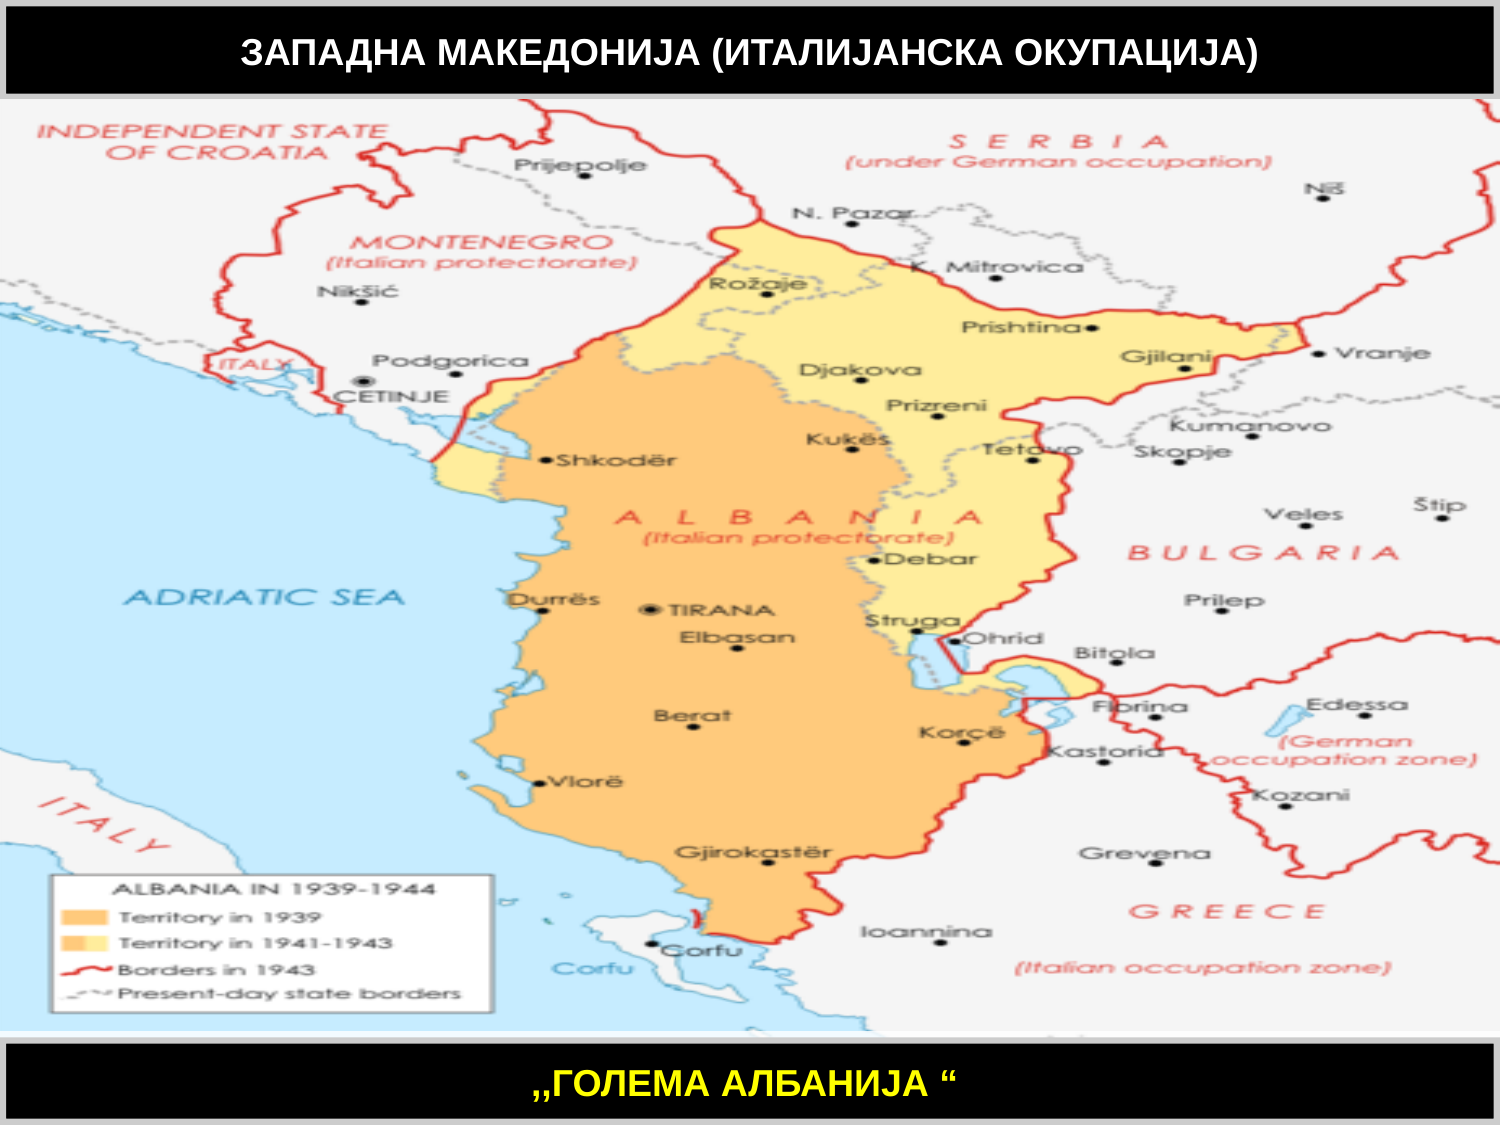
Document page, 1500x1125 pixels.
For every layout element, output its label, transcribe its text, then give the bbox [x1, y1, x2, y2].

text_box ЗАПАДНА МАКЕДОНИЈА (ИТАЛИЈАНСКА ОКУПАЦИЈА) [0, 0, 1500, 92]
text_box ,,ГОЛЕМА АЛБАНИЈА “ [0, 1054, 1500, 1125]
picture [0, 98, 1500, 1040]
